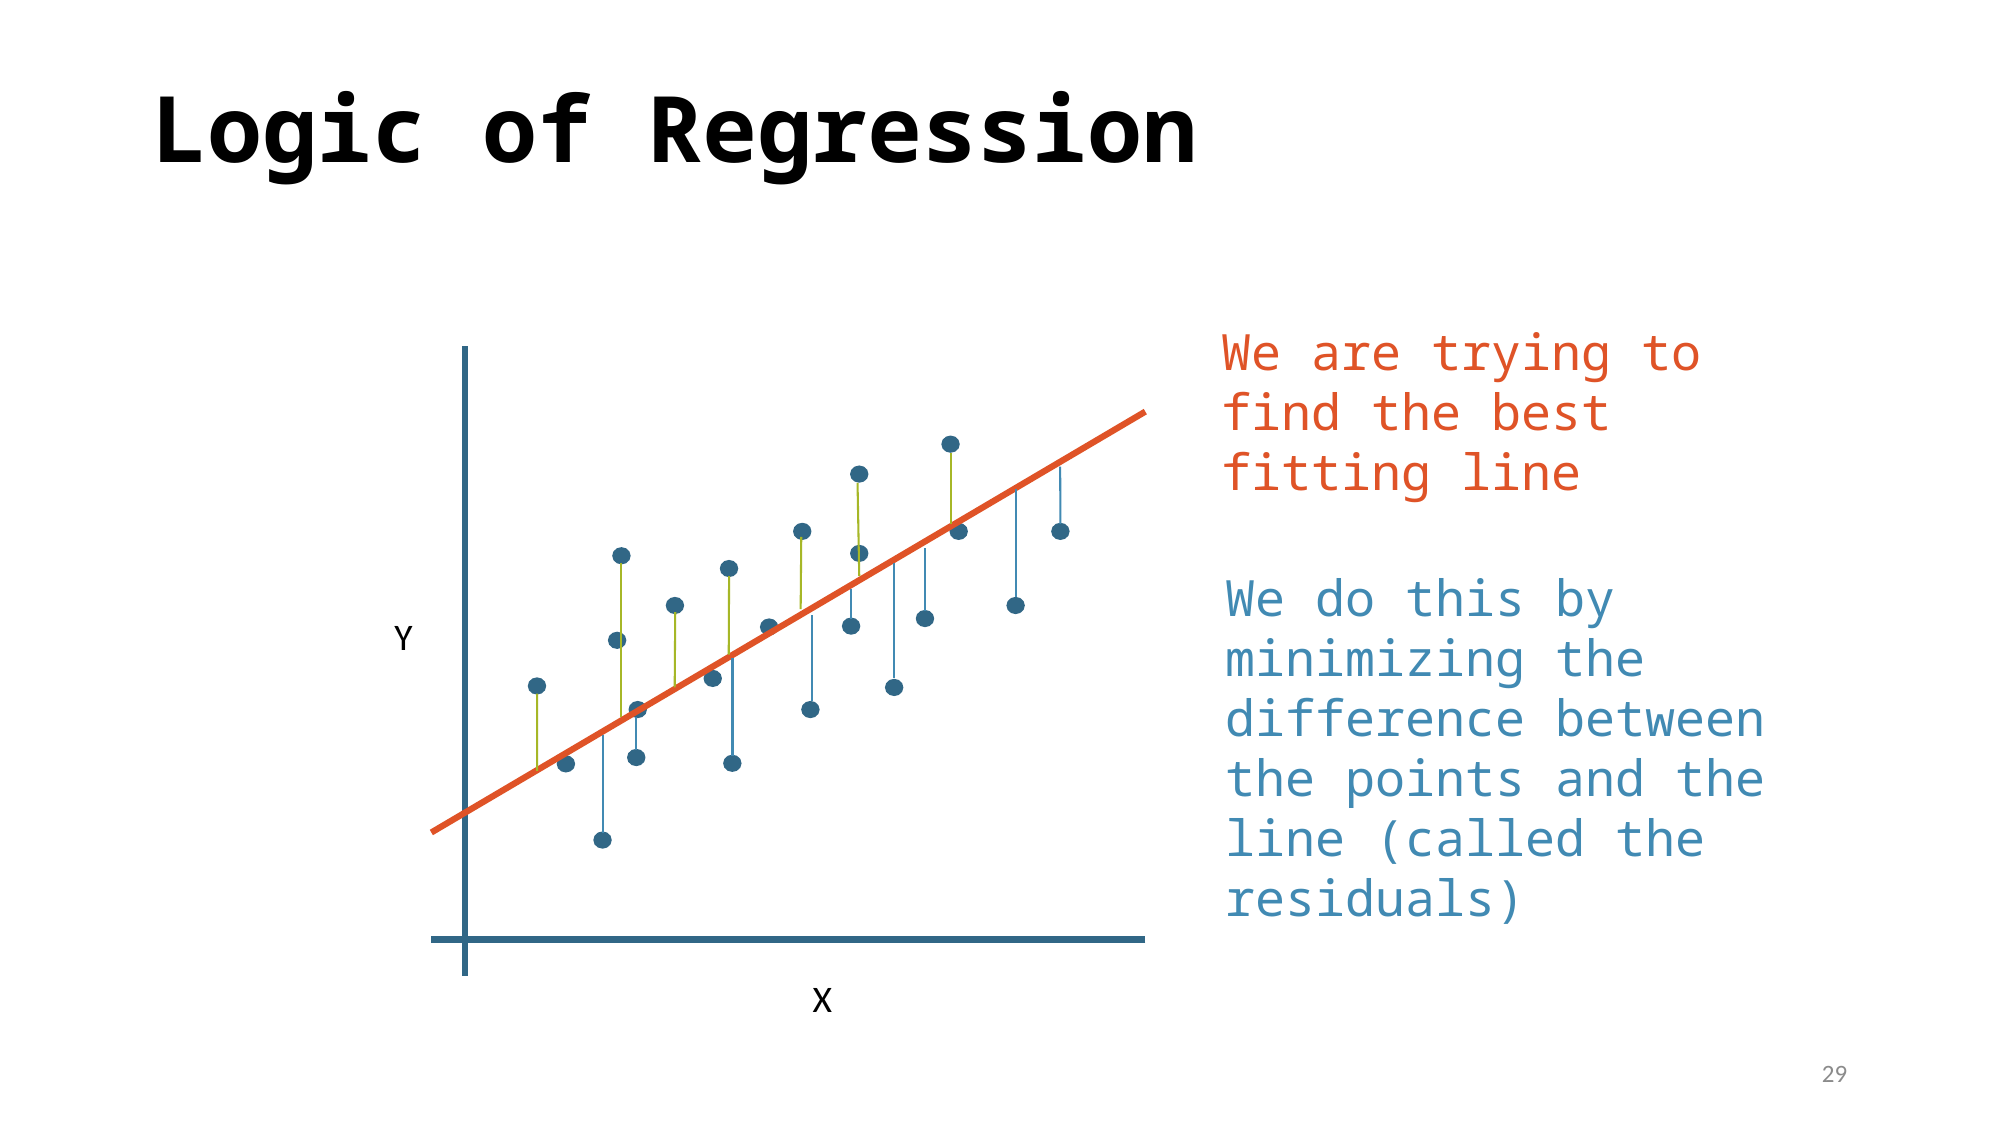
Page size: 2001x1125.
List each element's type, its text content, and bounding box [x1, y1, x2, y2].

slide_number 29 [1412, 1042, 1863, 1103]
text_box X [797, 967, 848, 1028]
title Logic of Regression [137, 63, 1863, 202]
text_box We do this by minimizing the difference between the points and the line (called the residuals) [1210, 558, 1812, 934]
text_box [431, 411, 1146, 833]
text_box Y [379, 605, 428, 666]
text_box [593, 833, 612, 849]
text_box We are trying to find the best fitting line [1206, 313, 1808, 508]
